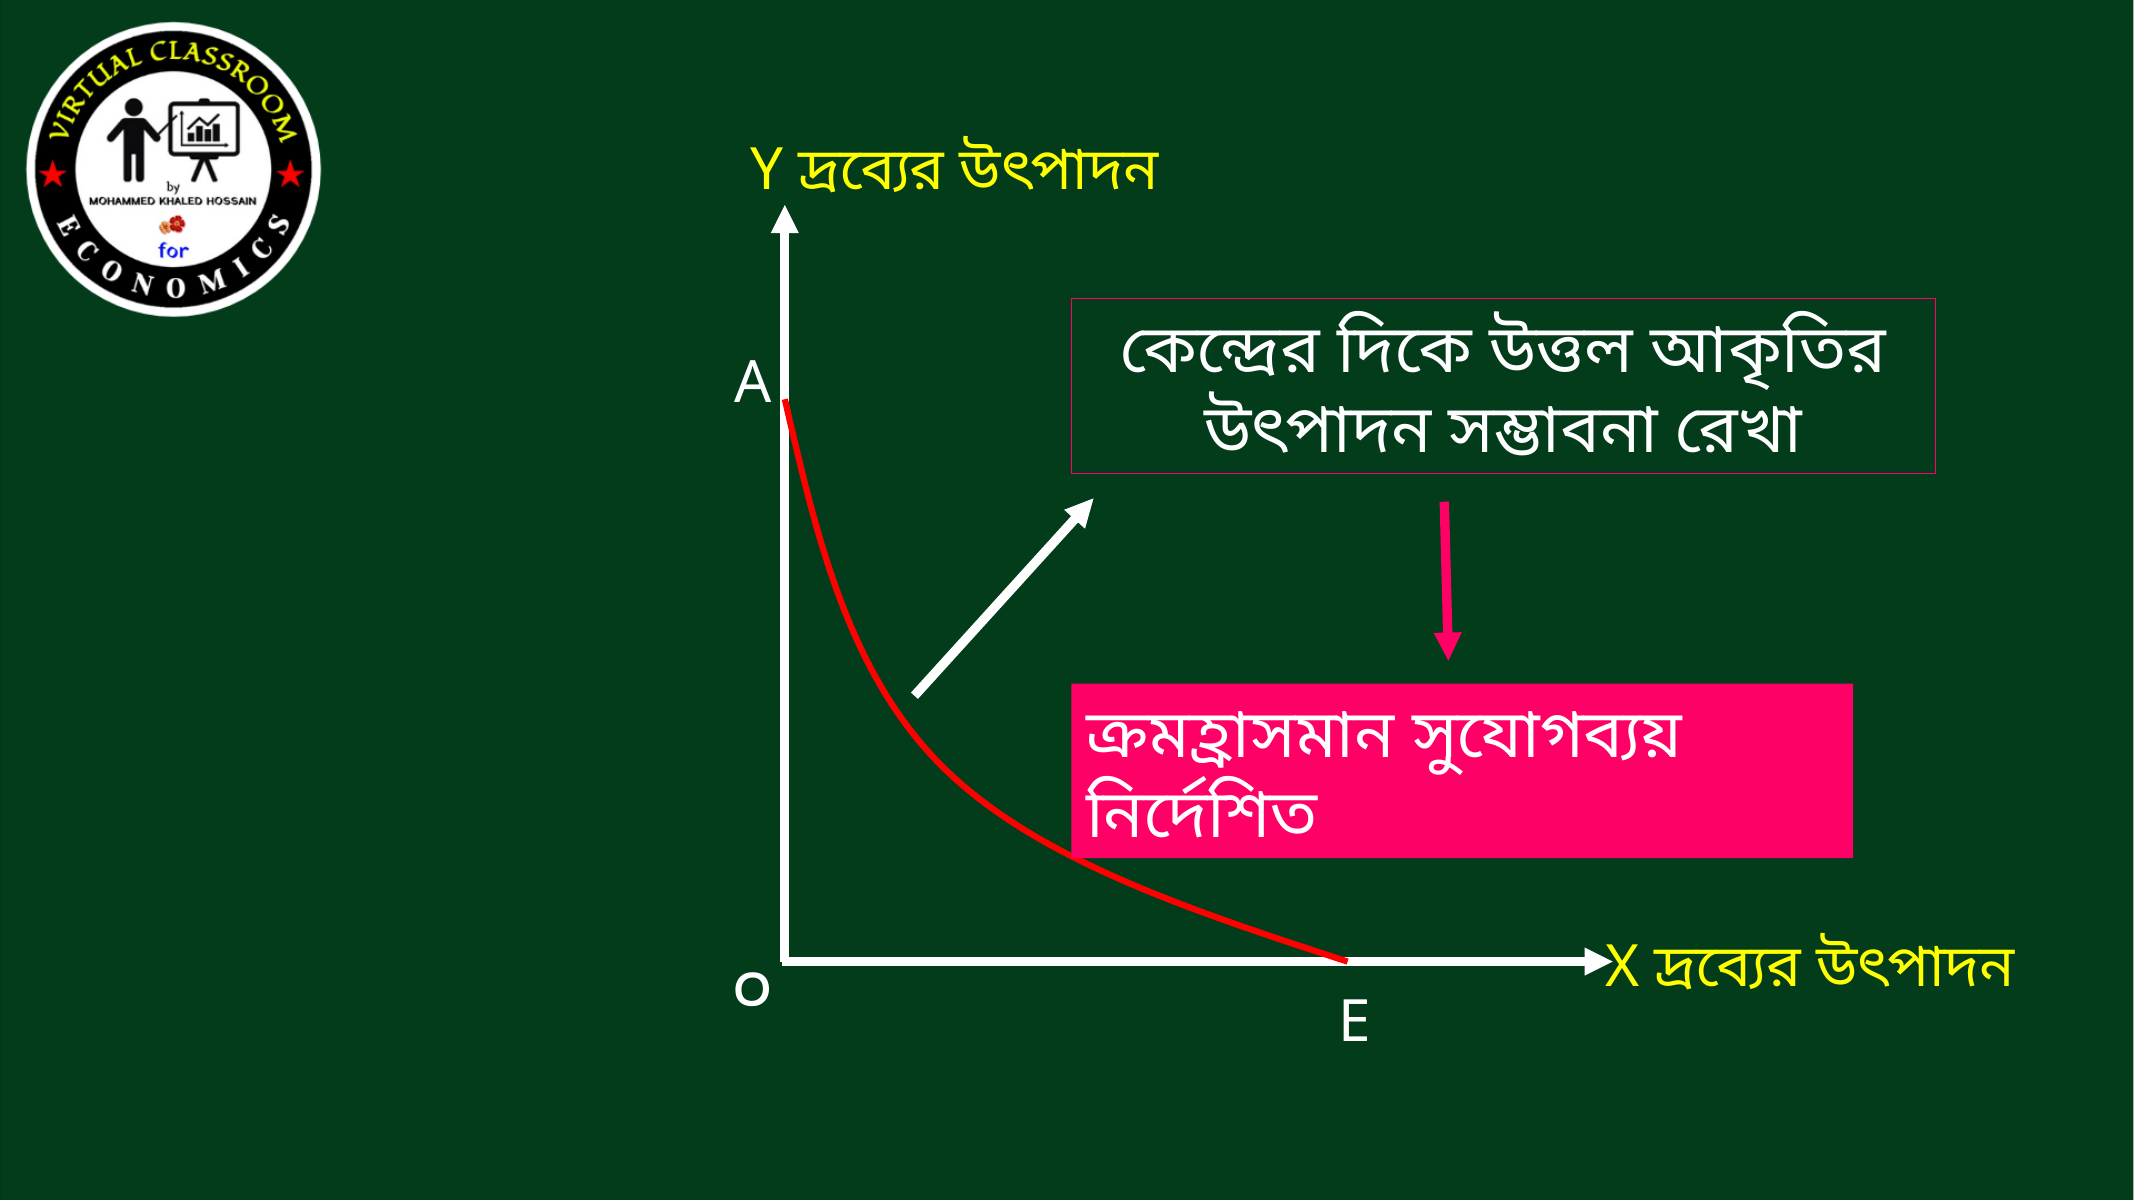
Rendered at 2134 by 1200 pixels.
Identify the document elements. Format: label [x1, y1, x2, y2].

text_box [1444, 501, 1449, 661]
text_box [709, 123, 2015, 1078]
picture [0, 0, 2134, 1200]
text_box [914, 498, 1094, 696]
